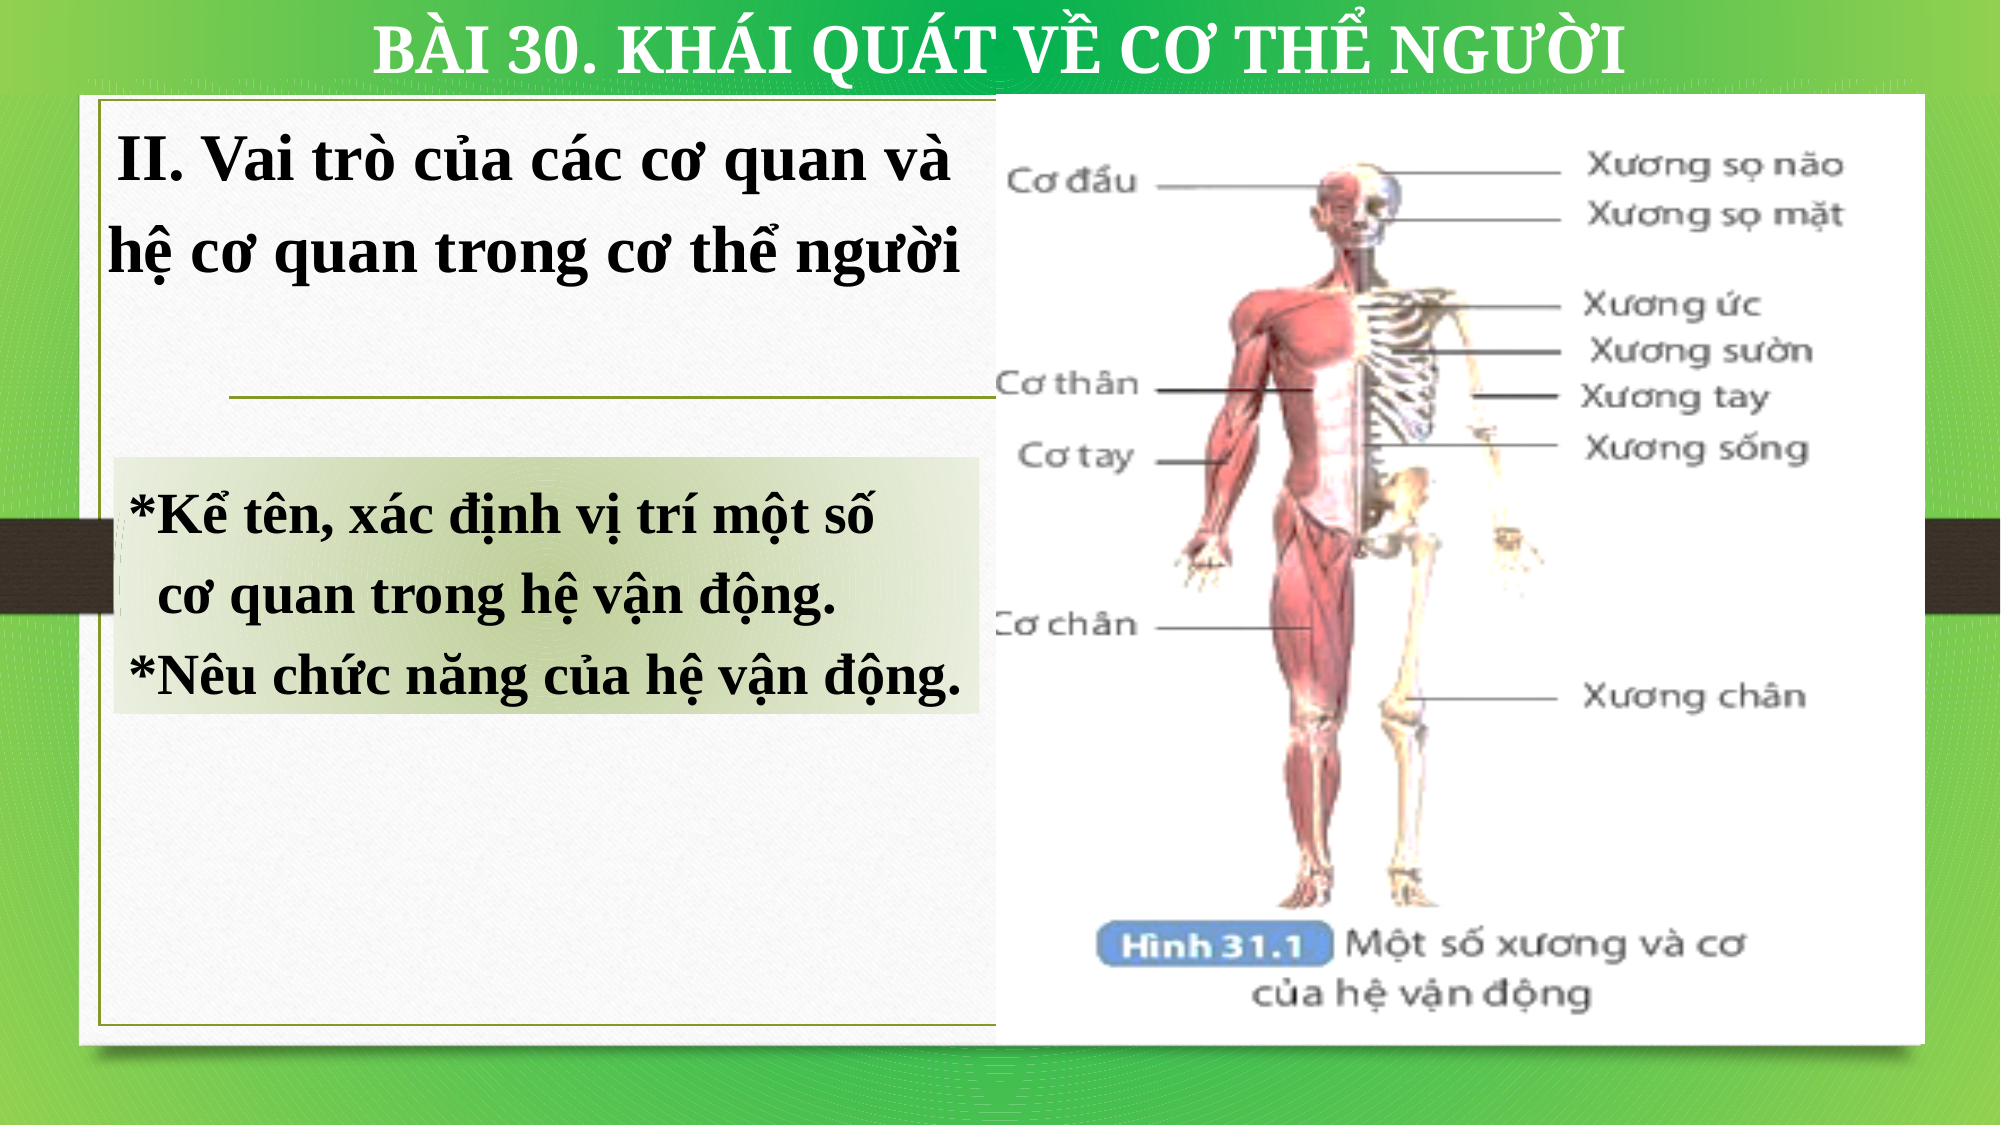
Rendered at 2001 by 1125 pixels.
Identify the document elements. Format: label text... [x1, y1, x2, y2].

picture [0, 94, 2001, 1125]
text_box BÀI 30. KHÁI QUÁT VỀ CƠ THỂ NGƯỜI [0, 0, 2000, 95]
text_box *Kể tên, xác định vị trí một số cơ quan trong hệ vận động. *Nêu chức năng của hệ vận động. [113, 457, 980, 714]
text_box II. Vai trò của các cơ quan và hệ cơ quan trong cơ thể người [89, 94, 980, 294]
